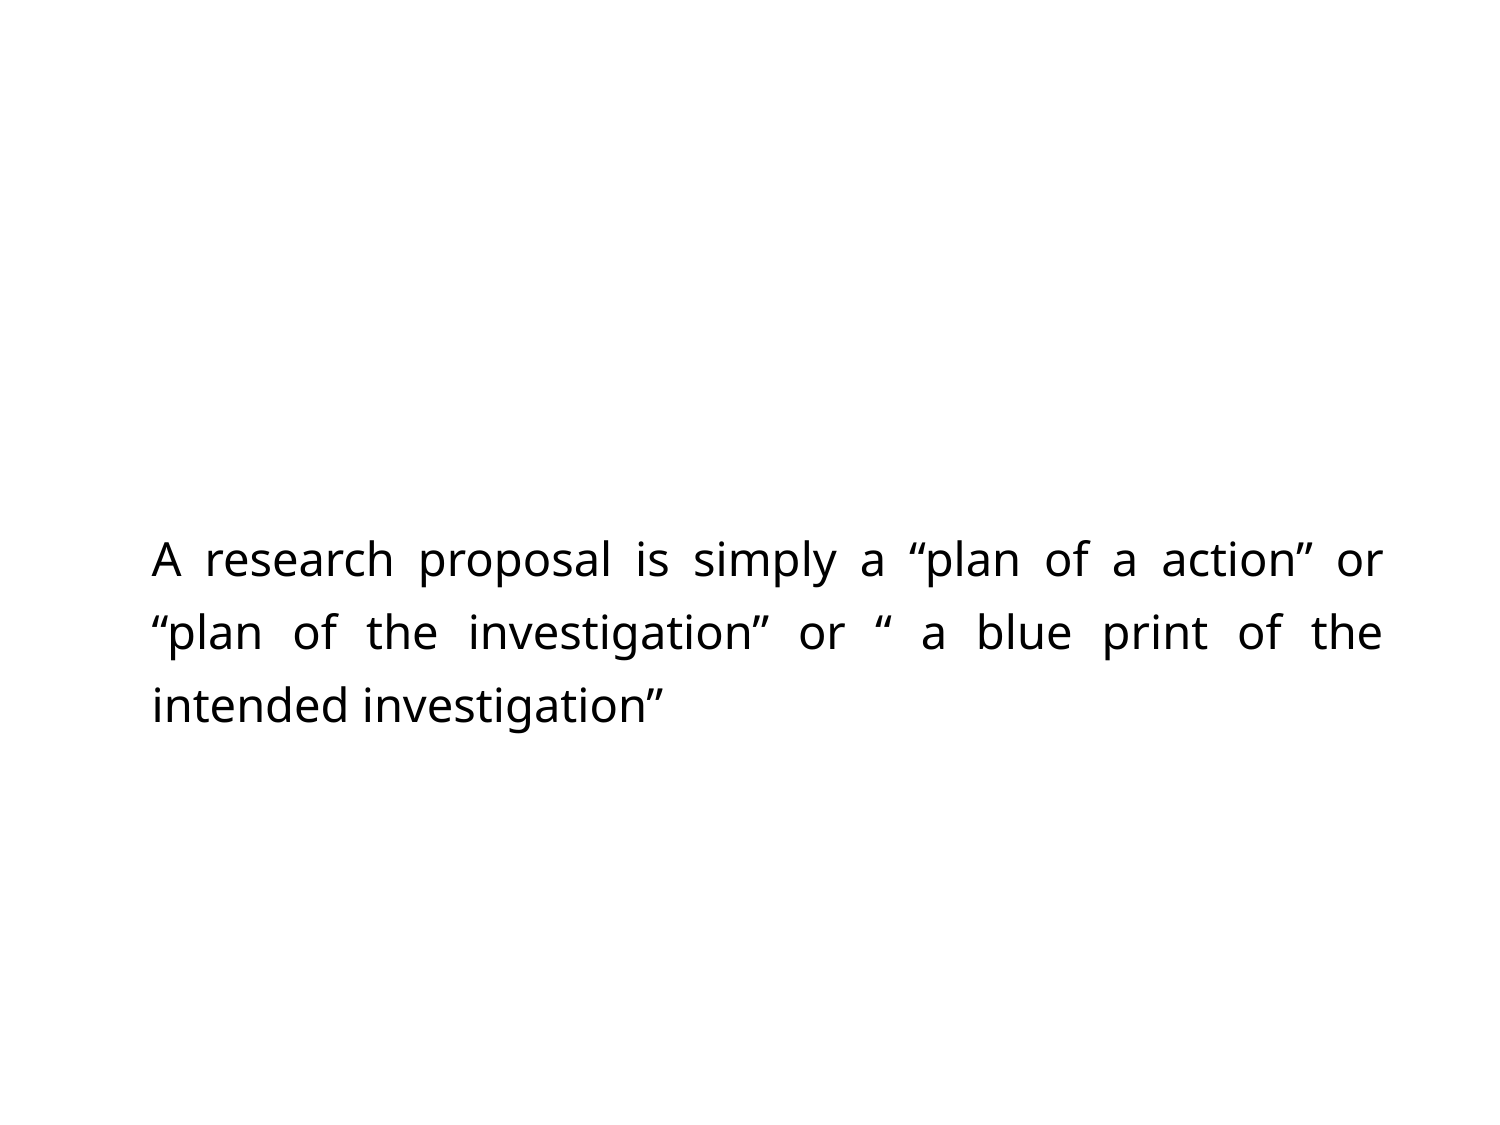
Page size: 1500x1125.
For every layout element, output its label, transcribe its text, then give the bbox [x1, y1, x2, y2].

list A research proposal is simply a “plan of a action” or “plan of the investigation” or “ a blue print of the intended investigation” [87, 425, 1400, 825]
